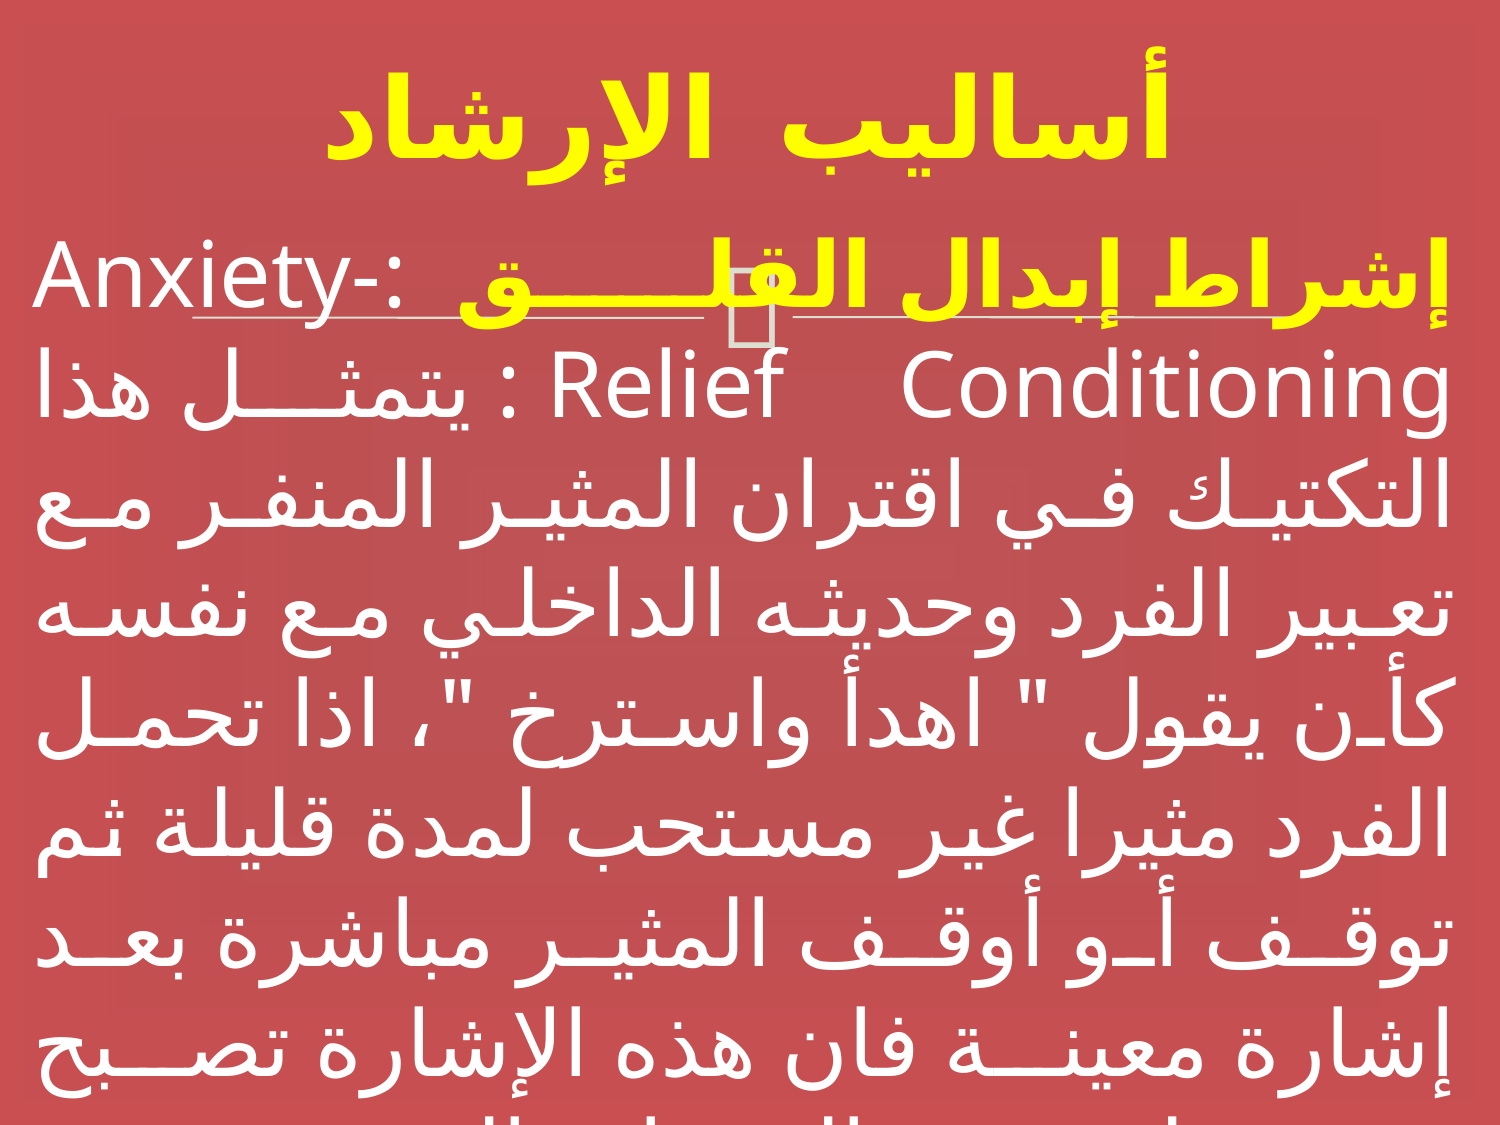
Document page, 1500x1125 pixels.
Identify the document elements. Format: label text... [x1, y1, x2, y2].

title أساليب الإرشاد [112, 19, 1386, 208]
text_box إشراط إبدال القلق :Anxiety-Relief Conditioning : يتمثل هذا التكتيك في اقتران المثير المنفر مع تعبير الفرد وحديثه الداخلي مع نفسه كأن يقول " اهدأ واسترخ "، اذا تحمل الفرد مثيرا غير مستحب لمدة قليلة ثم توقف أو أوقف المثير مباشرة بعد إشارة معينة فان هذه الإشارة تصبح مشروطة مع التغيرات التي سوف تلحق وهي ايقاف المثير غير المستحب. [17, 208, 1471, 1125]
